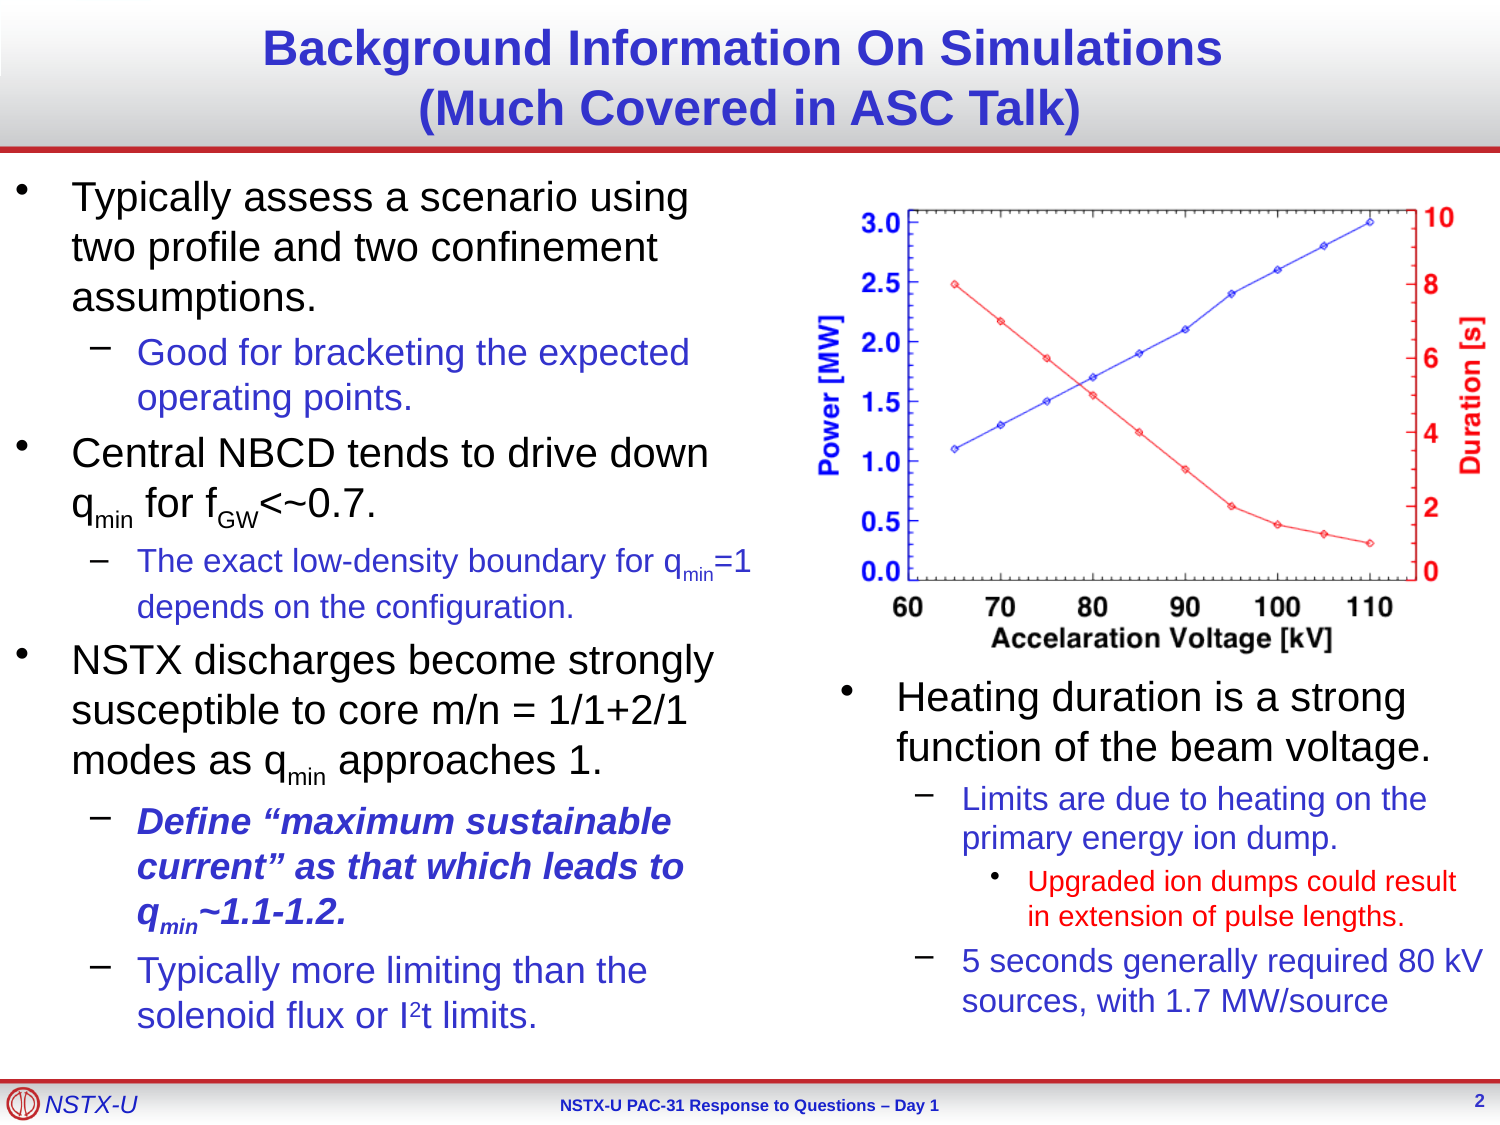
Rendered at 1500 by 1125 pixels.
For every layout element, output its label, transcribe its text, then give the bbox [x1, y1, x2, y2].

title Background Information On Simulations (Much Covered in ASC Talk) [0, 0, 1500, 151]
picture [0, 1079, 1500, 1125]
picture [799, 199, 1500, 663]
slide_number 2 [1374, 1087, 1500, 1113]
list Typically assess a scenario using two profile and two confinement assumptions. Good for bracketing the expected operating points. Central NBCD tends to drive down qmin for fGW<~0.7. The exact low-density boundary for qmin=1 depends on the configuration. NSTX discharges become strongly susceptible to core m/n = 1/1+2/1 modes as qmin approaches 1. Define “maximum sustainable current” as that which leads to qmin~1.1-1.2. Typically more limiting than the solenoid flux or I2t limits. [0, 162, 776, 1076]
text_box Heating duration is a strong function of the beam voltage. Limits are due to heating on the primary energy ion dump. Upgraded ion dumps could result in extension of pulse lengths. 5 seconds generally required 80 kV sources, with 1.7 MW/source [824, 670, 1500, 1075]
